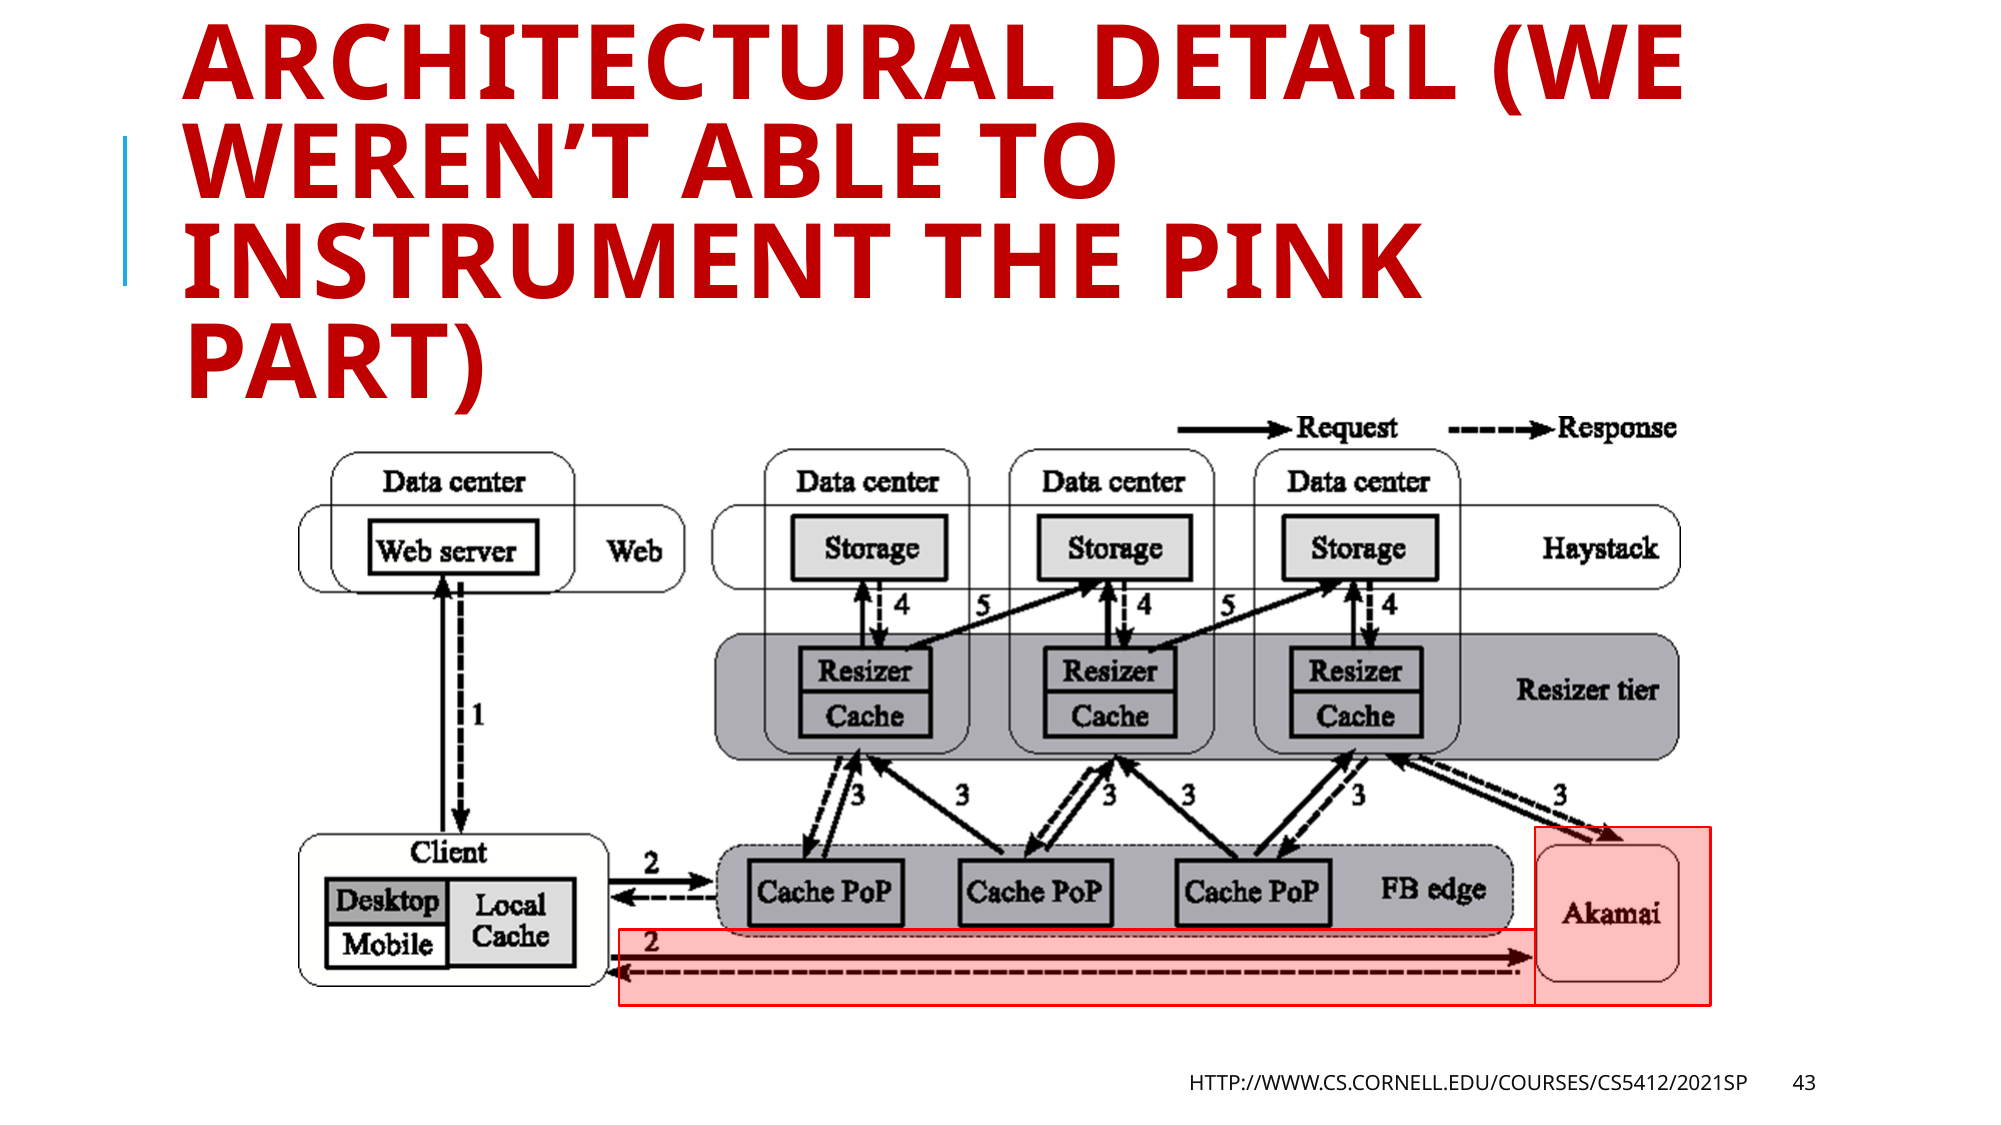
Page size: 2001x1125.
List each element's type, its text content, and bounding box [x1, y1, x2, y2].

text_box [618, 994, 1534, 1007]
text_box [1534, 826, 1712, 1007]
title Architectural detail (we weren’t able to instrument the pink part) [168, 96, 1763, 342]
footer http://www.cs.cornell.edu/courses/cs5412/2021sp [794, 1061, 1763, 1107]
slide_number 43 [1777, 1061, 1938, 1107]
picture [297, 416, 1681, 987]
